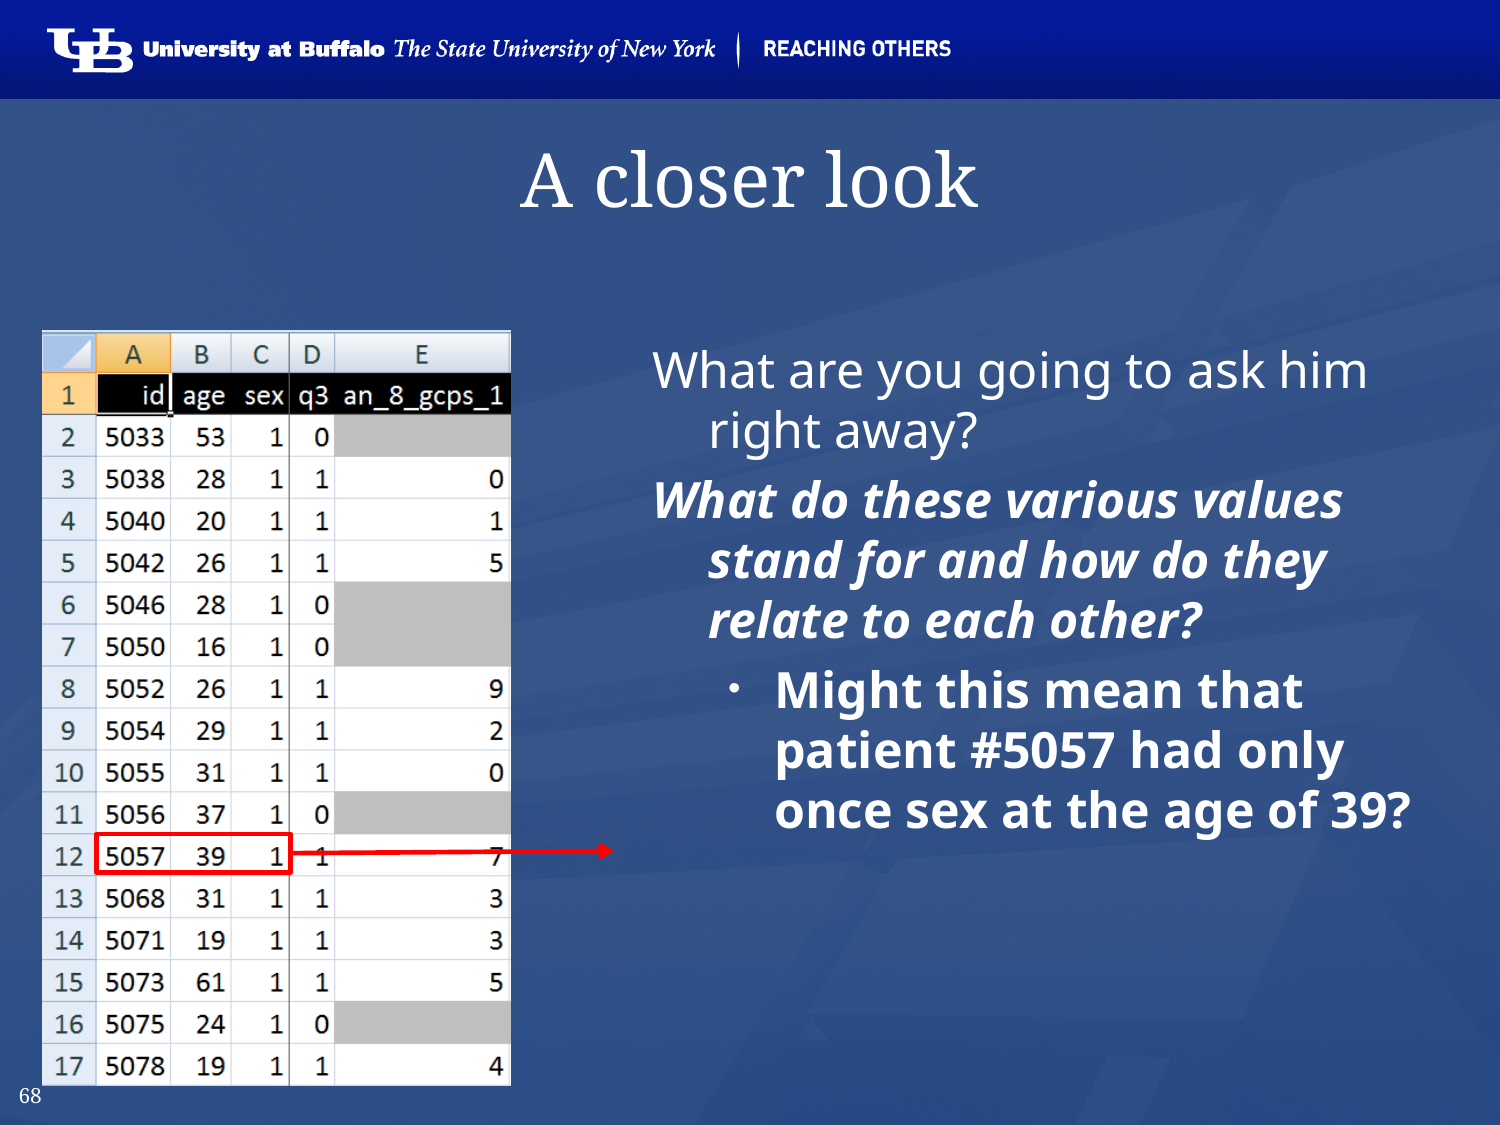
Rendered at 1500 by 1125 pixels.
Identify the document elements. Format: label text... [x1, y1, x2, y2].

title A closer look [37, 125, 1463, 250]
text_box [96, 833, 614, 873]
list What are you going to ask him right away? What do these various values stand for and how do they relate to each other? Might this mean that patient #5057 had only once sex at the age of 39? [637, 330, 1463, 1088]
picture [0, 0, 1500, 99]
picture [41, 330, 511, 1086]
